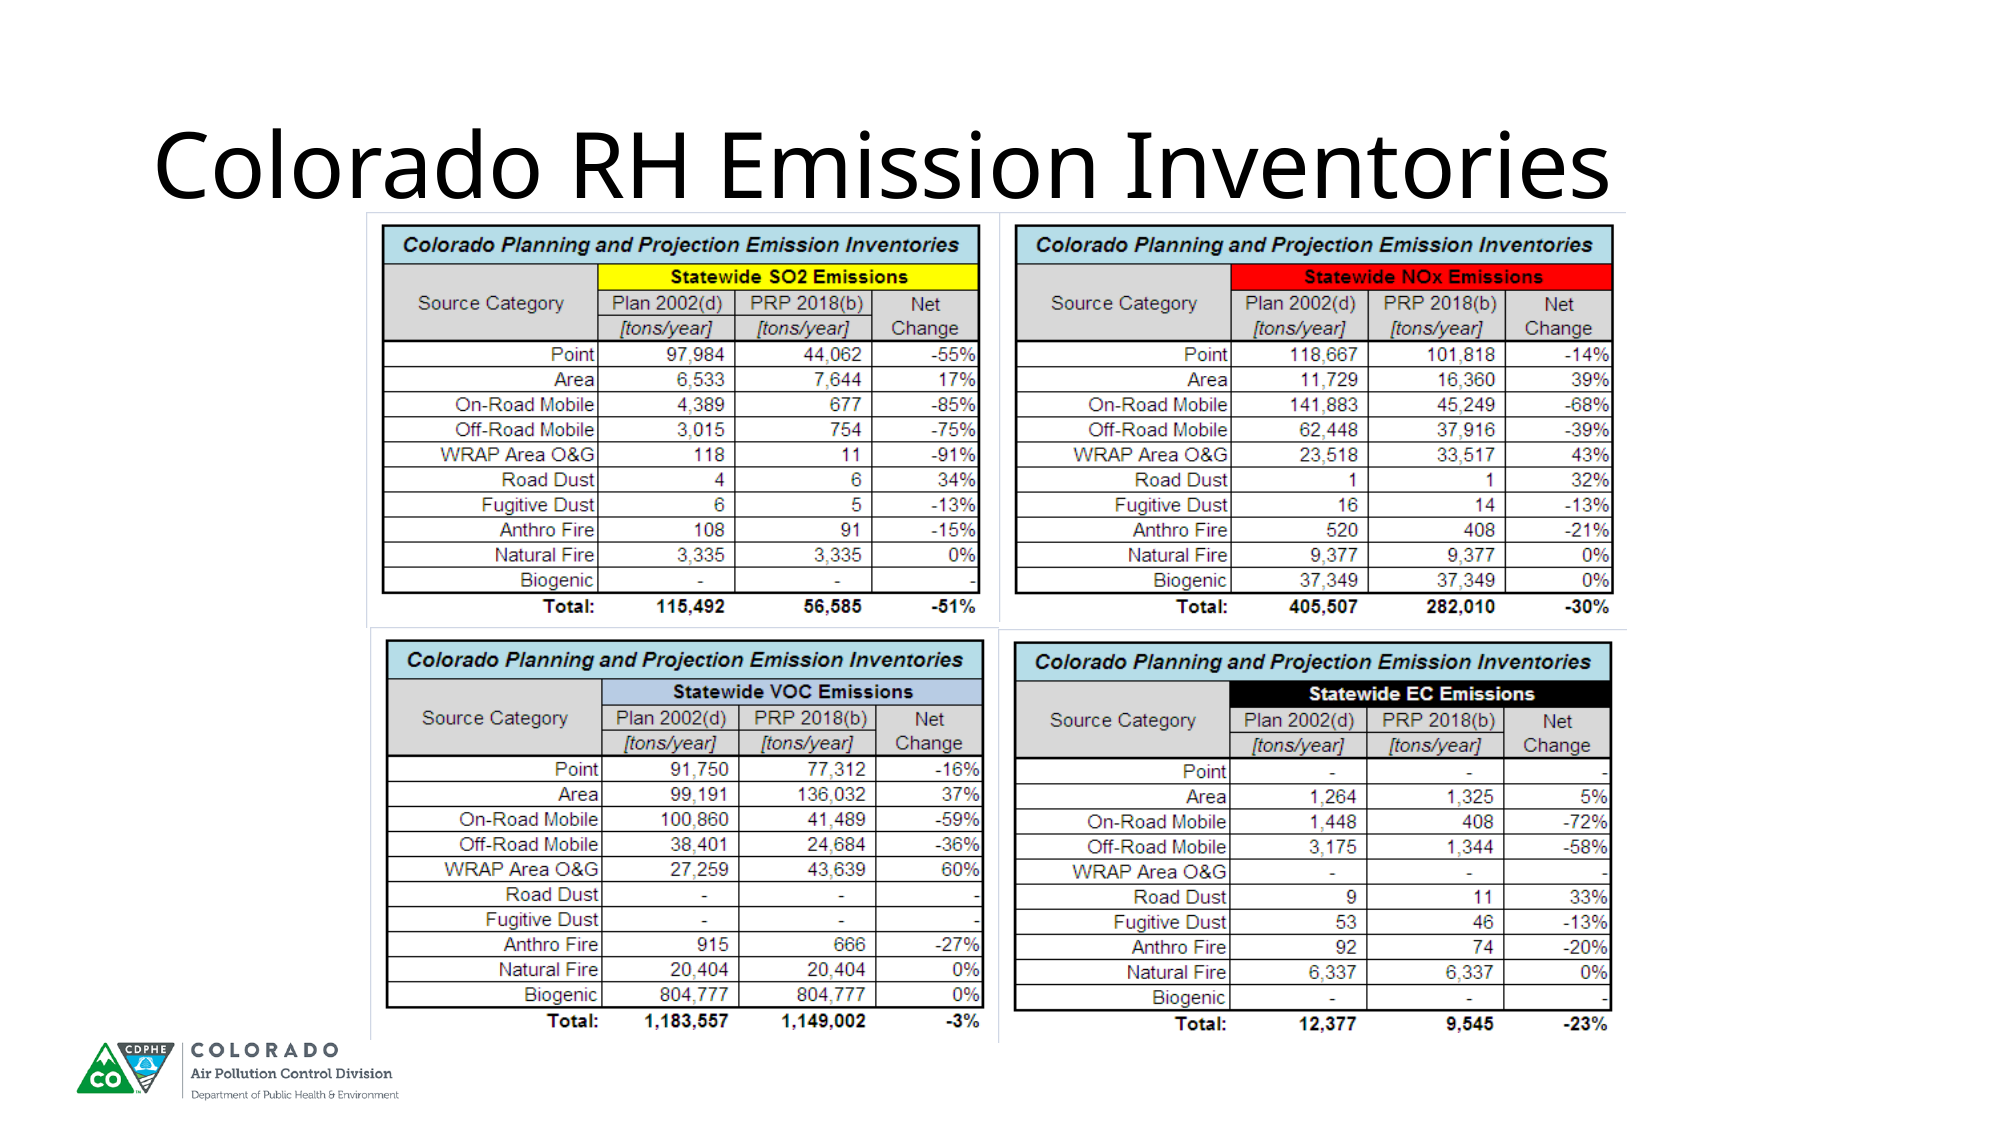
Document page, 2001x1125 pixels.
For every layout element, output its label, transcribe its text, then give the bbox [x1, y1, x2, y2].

title Colorado RH Emission Inventories [137, 59, 1863, 278]
picture [75, 212, 1627, 1113]
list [999, 212, 1626, 622]
